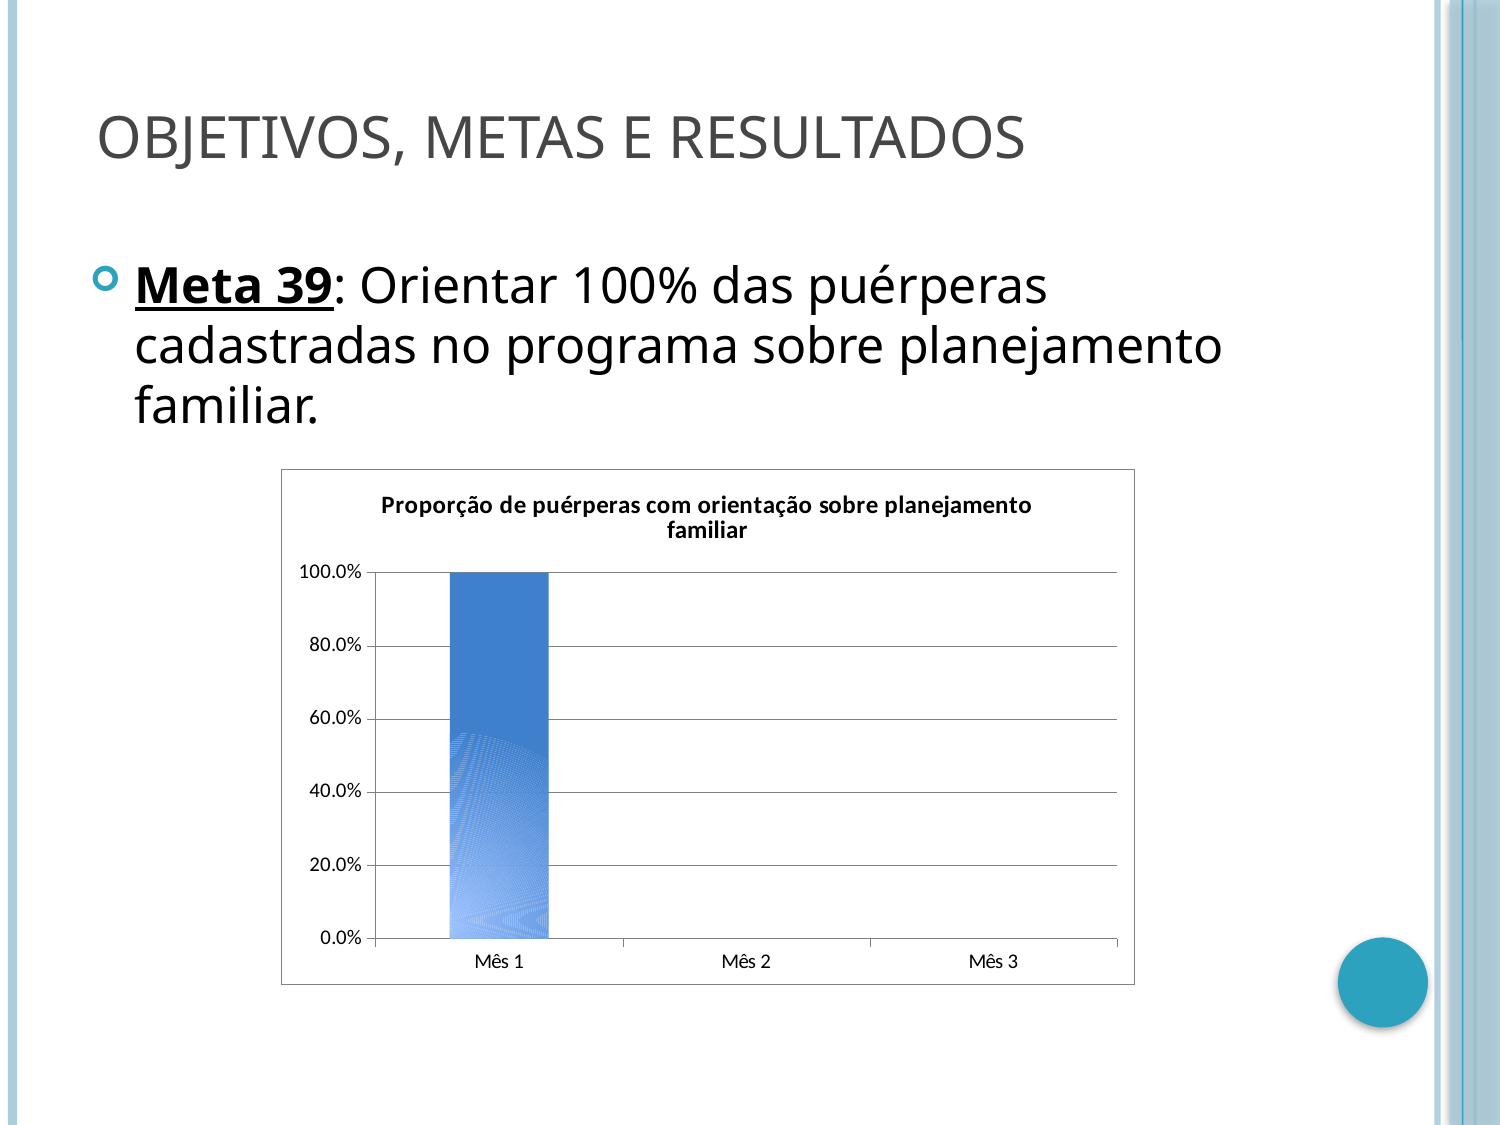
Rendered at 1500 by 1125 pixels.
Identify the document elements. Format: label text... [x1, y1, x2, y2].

chart [280, 468, 1135, 985]
title Objetivos, Metas e Resultados [82, 82, 1307, 178]
list Meta 39: Orientar 100% das puérperas cadastradas no programa sobre planejamento familiar. [75, 246, 1360, 1062]
